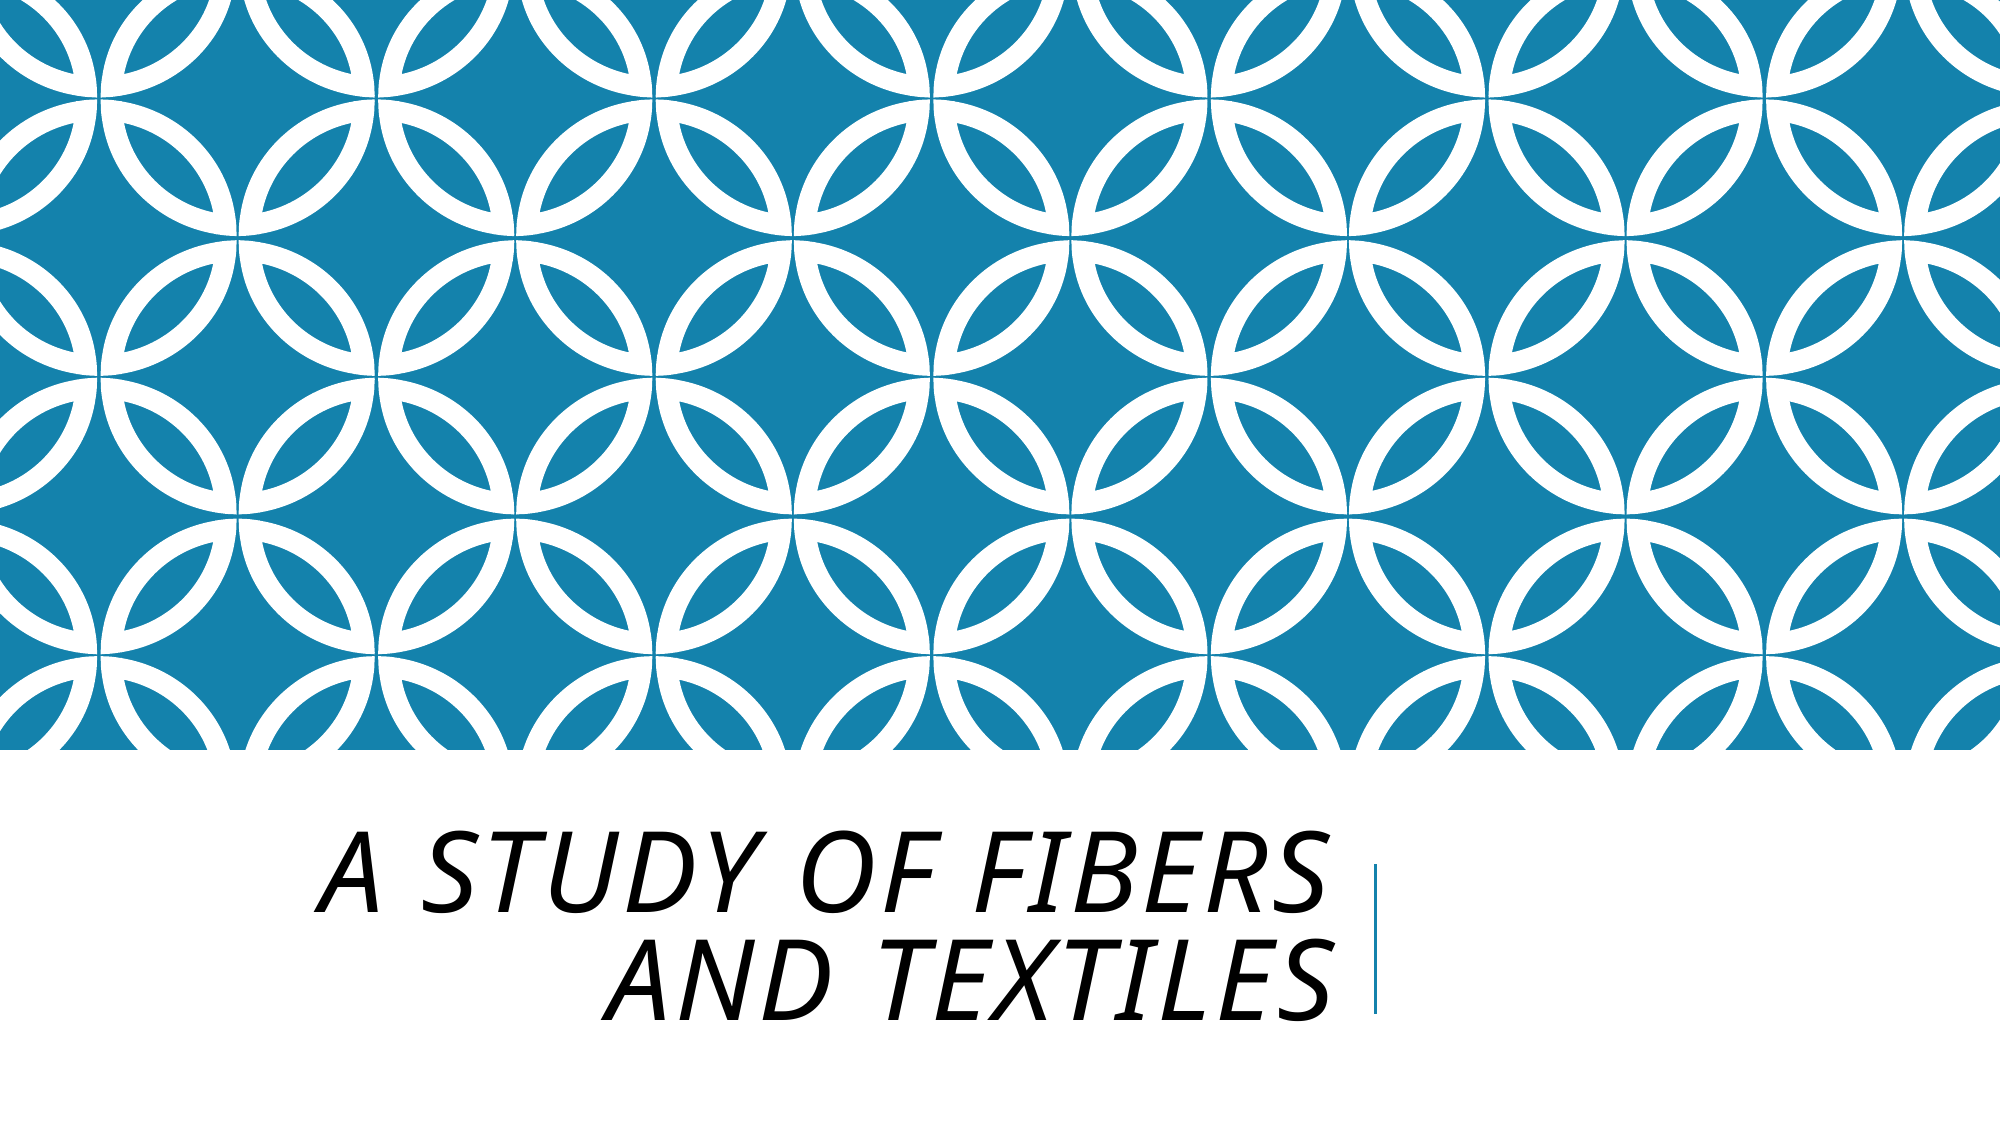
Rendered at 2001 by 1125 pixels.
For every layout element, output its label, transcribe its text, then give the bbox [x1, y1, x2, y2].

title A Study of Fibers and Textiles [75, 813, 1350, 1054]
